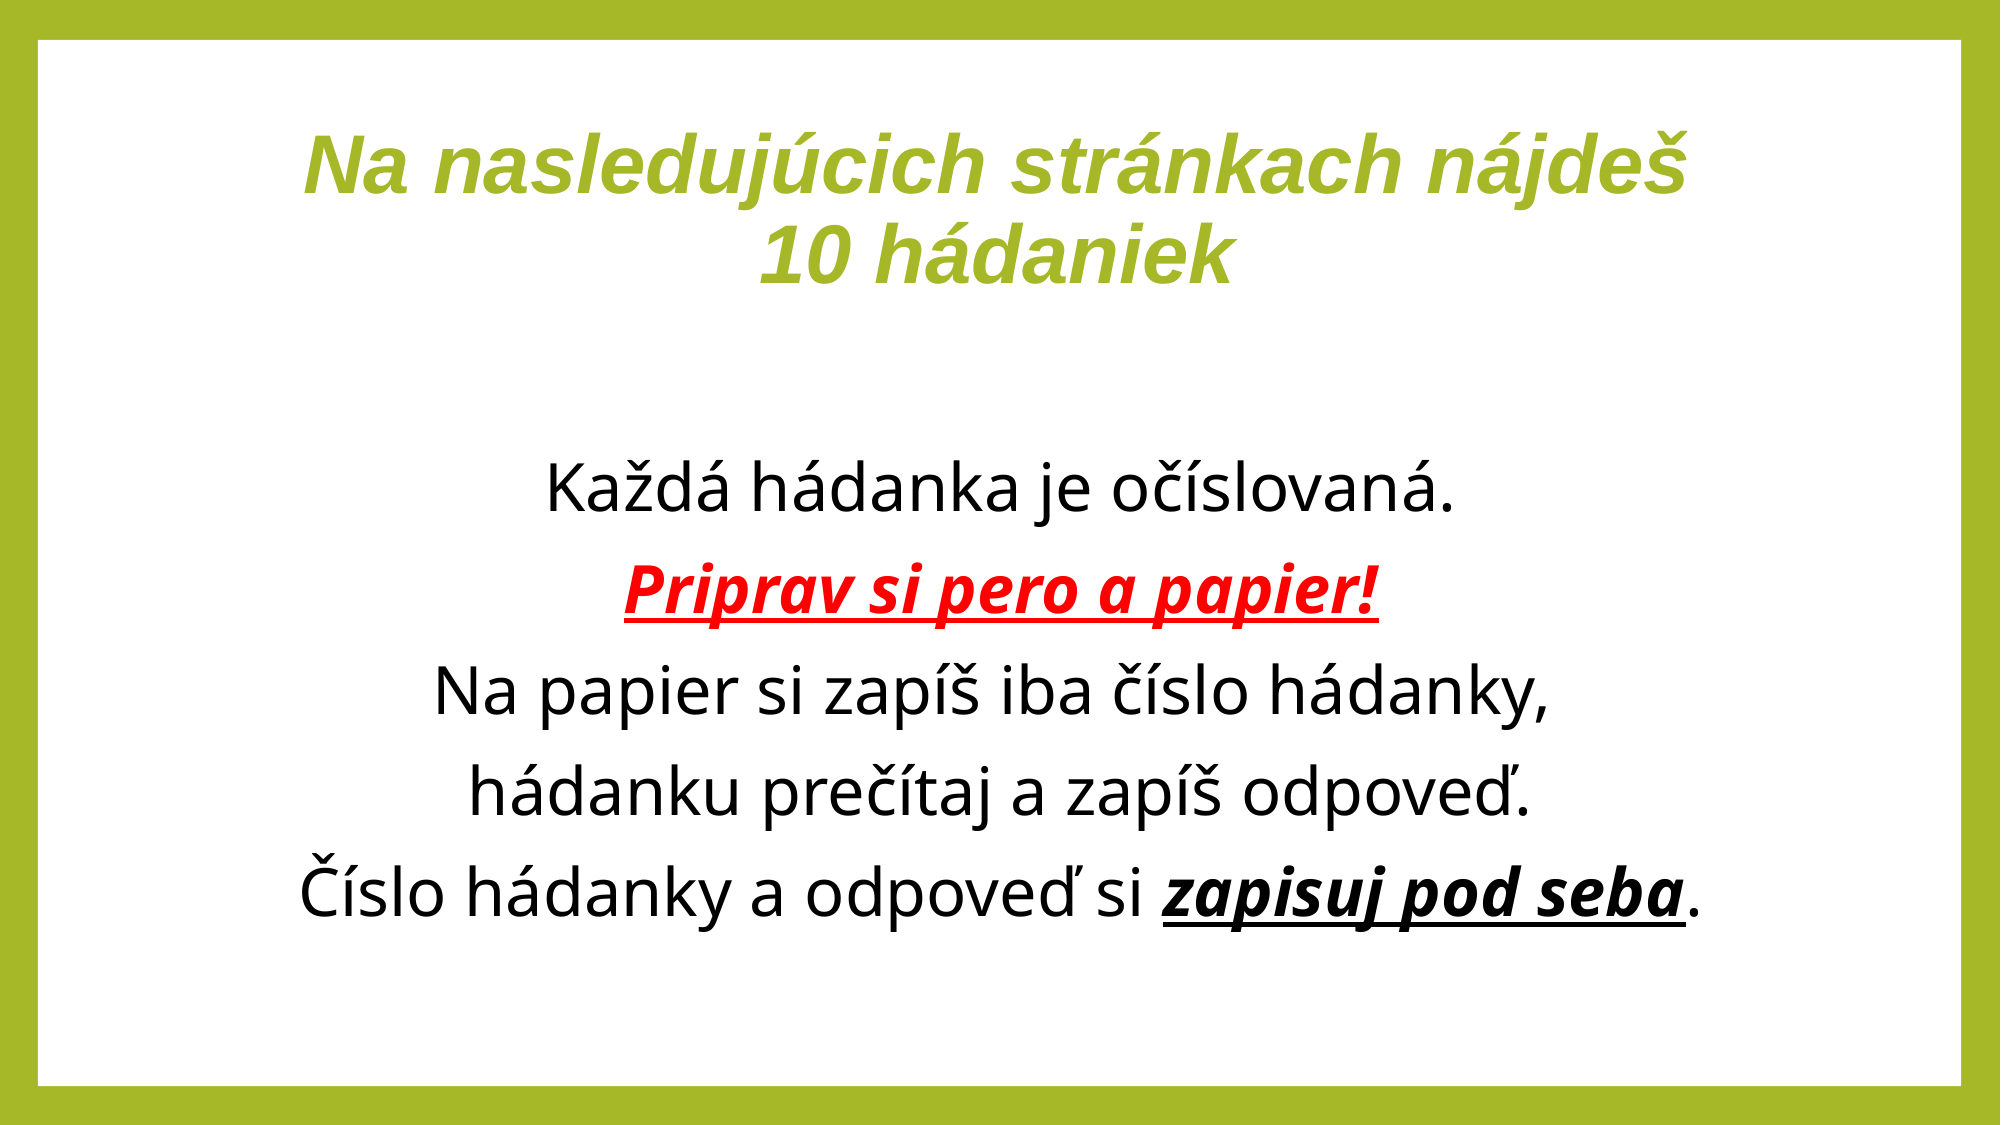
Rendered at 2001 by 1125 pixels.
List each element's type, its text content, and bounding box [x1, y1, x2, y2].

list Každá hádanka je očíslovaná. Priprav si pero a papier! Na papier si zapíš iba číslo hádanky, hádanku prečítaj a zapíš odpoveď. Číslo hádanky a odpoveď si zapisuj pod seba. [187, 337, 1808, 1000]
title Na nasledujúcich stránkach nájdeš 10 hádaniek [187, 99, 1808, 323]
